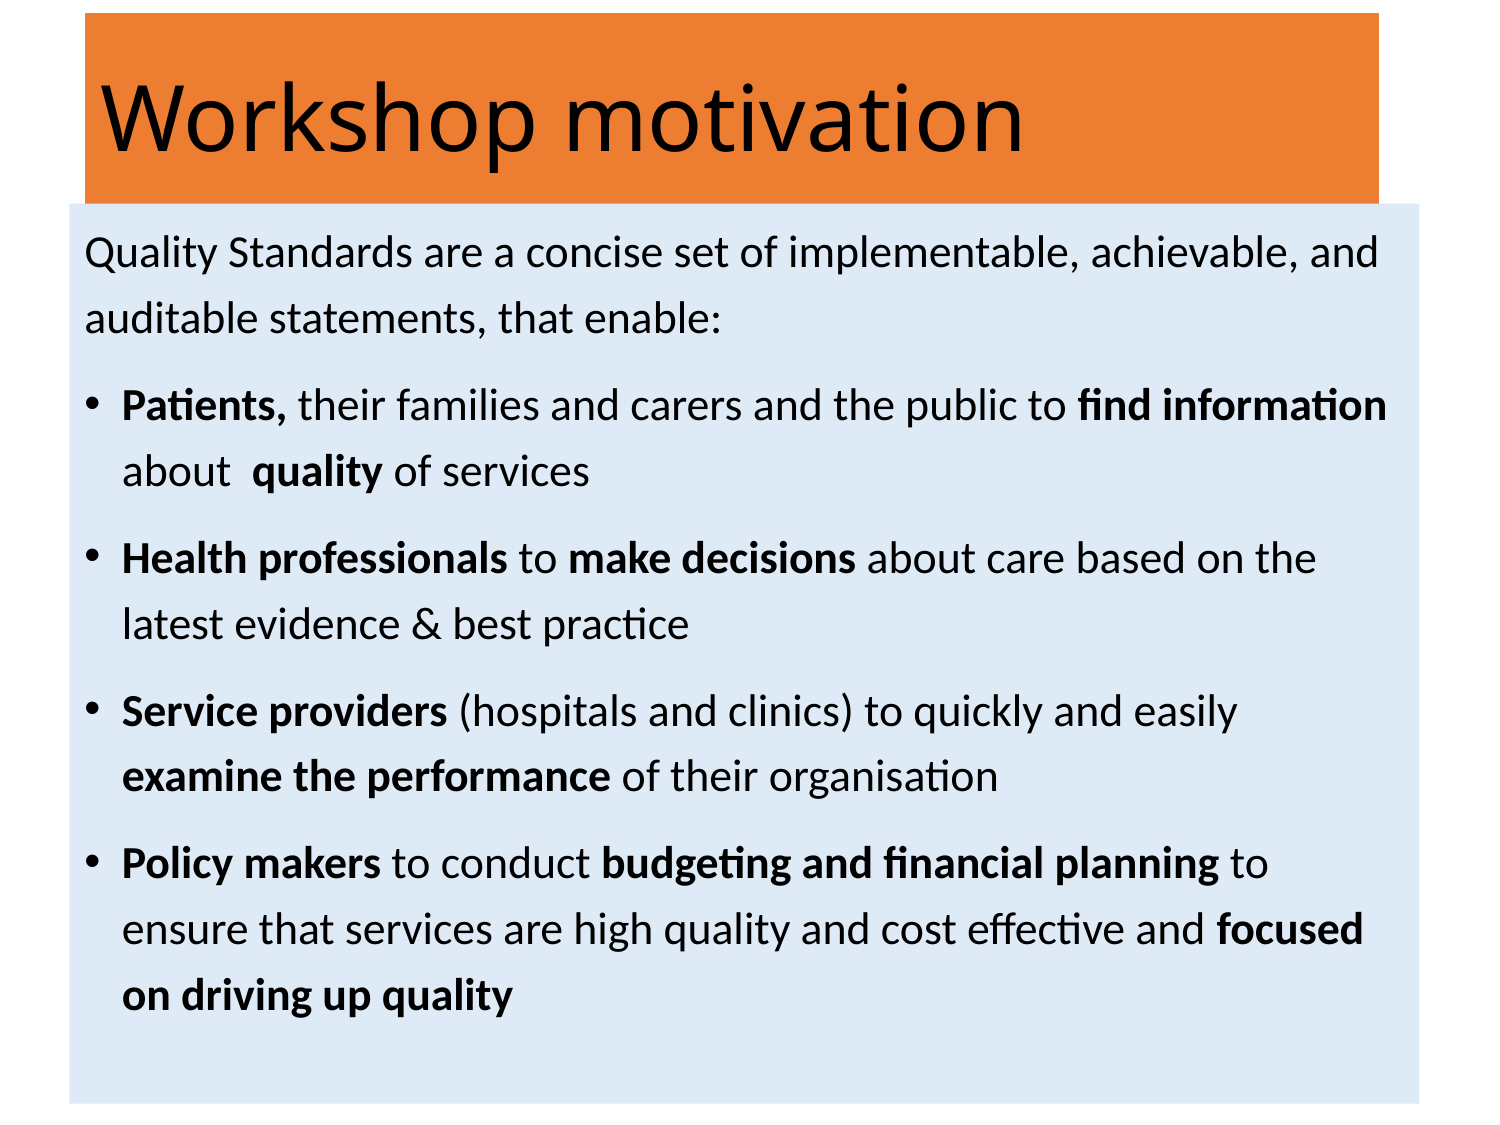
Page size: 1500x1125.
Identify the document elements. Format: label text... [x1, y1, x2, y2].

list Quality Standards are a concise set of implementable, achievable, and auditable statements, that enable: Patients, their families and carers and the public to find information about quality of services Health professionals to make decisions about care based on the latest evidence & best practice Service providers (hospitals and clinics) to quickly and easily examine the performance of their organisation Policy makers to conduct budgeting and financial planning to ensure that services are high quality and cost effective and focused on driving up quality [69, 203, 1420, 1104]
title Workshop motivation [85, 13, 1379, 203]
